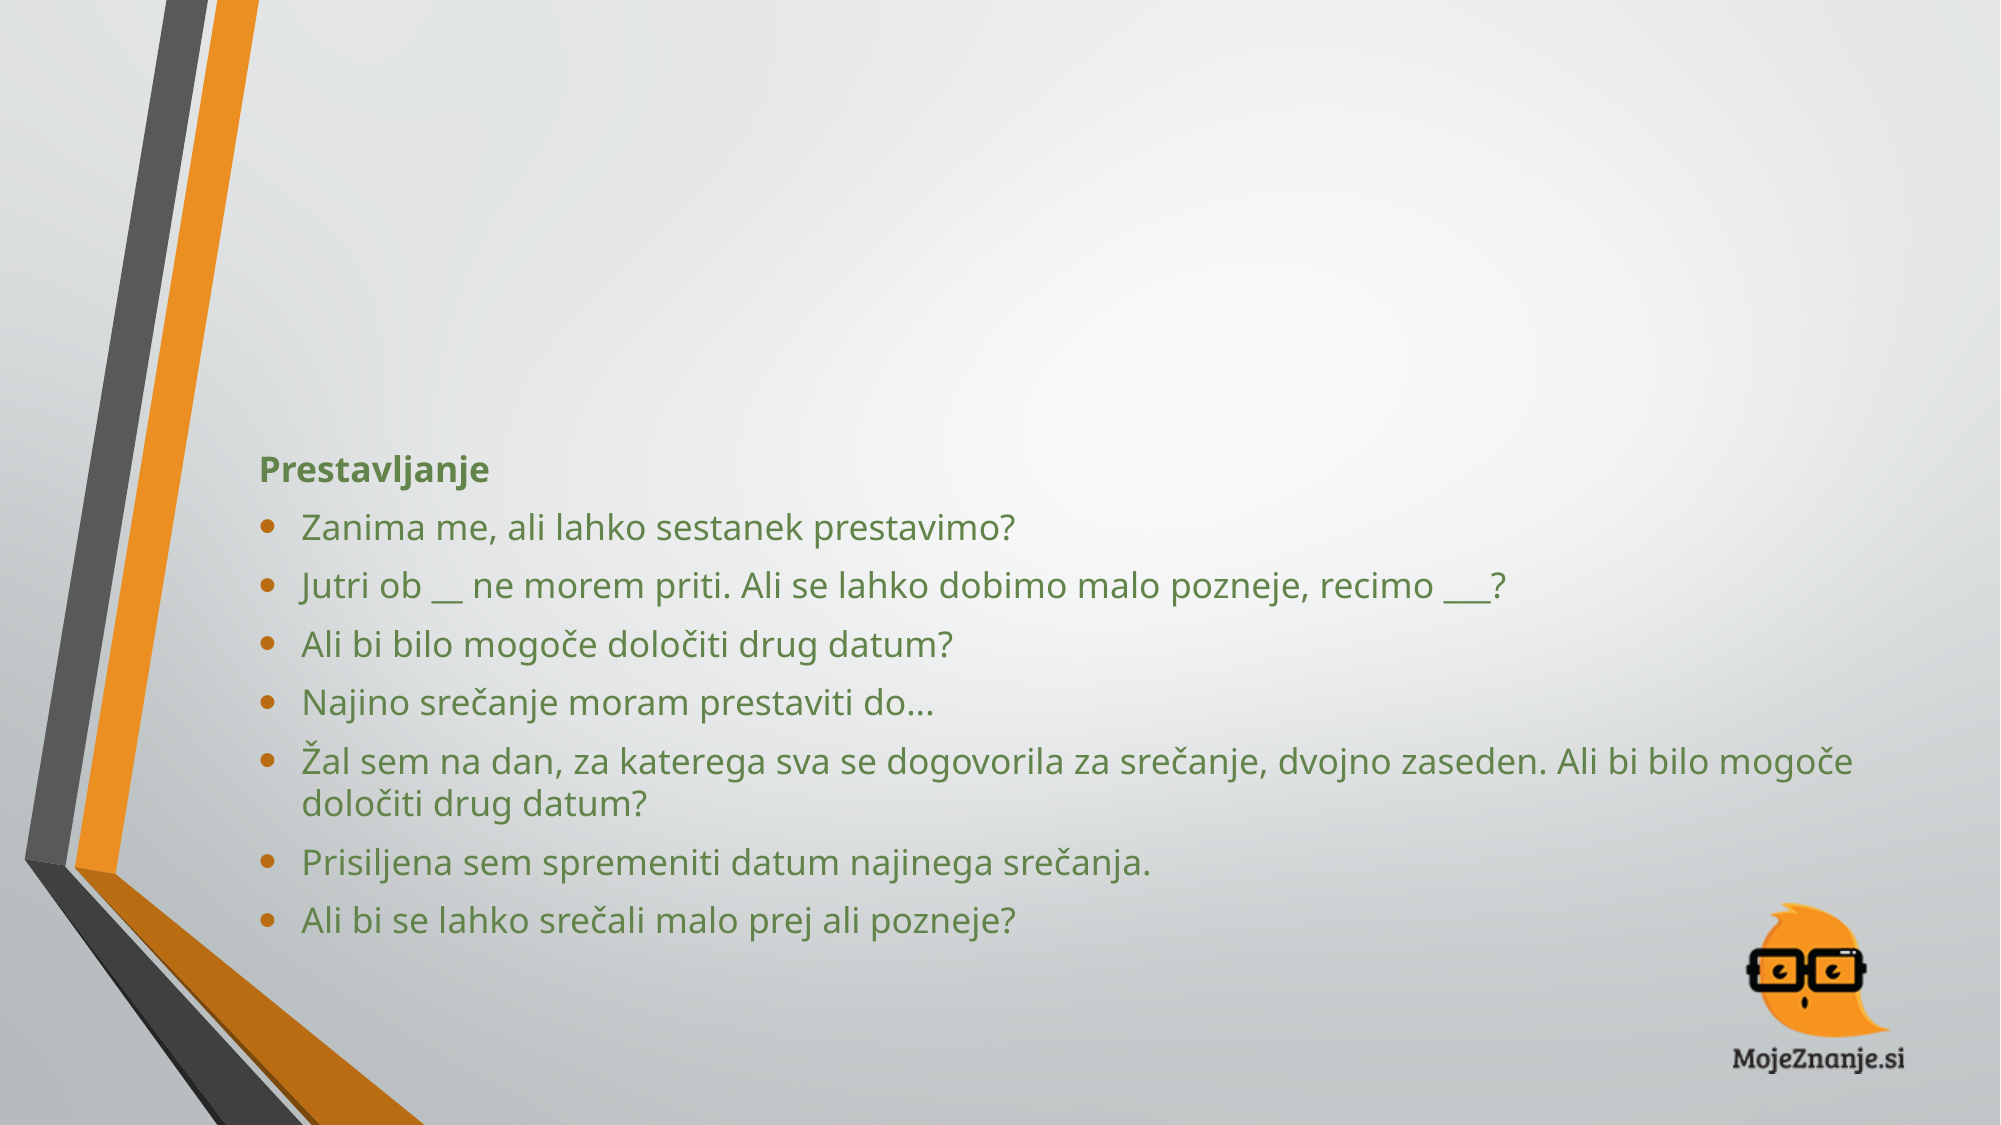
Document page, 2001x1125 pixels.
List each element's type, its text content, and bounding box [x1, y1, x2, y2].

list Prestavljanje Zanima me, ali lahko sestanek prestavimo? Jutri ob __ ne morem priti. Ali se lahko dobimo malo pozneje, recimo ___? Ali bi bilo mogoče določiti drug datum? Najino srečanje moram prestaviti do... Žal sem na dan, za katerega sva se dogovorila za srečanje, dvojno zaseden. Ali bi bilo mogoče določiti drug datum? Prisiljena sem spremeniti datum najinega srečanja. Ali bi se lahko srečali malo prej ali pozneje? [243, 437, 1887, 950]
picture [1733, 901, 1905, 1074]
